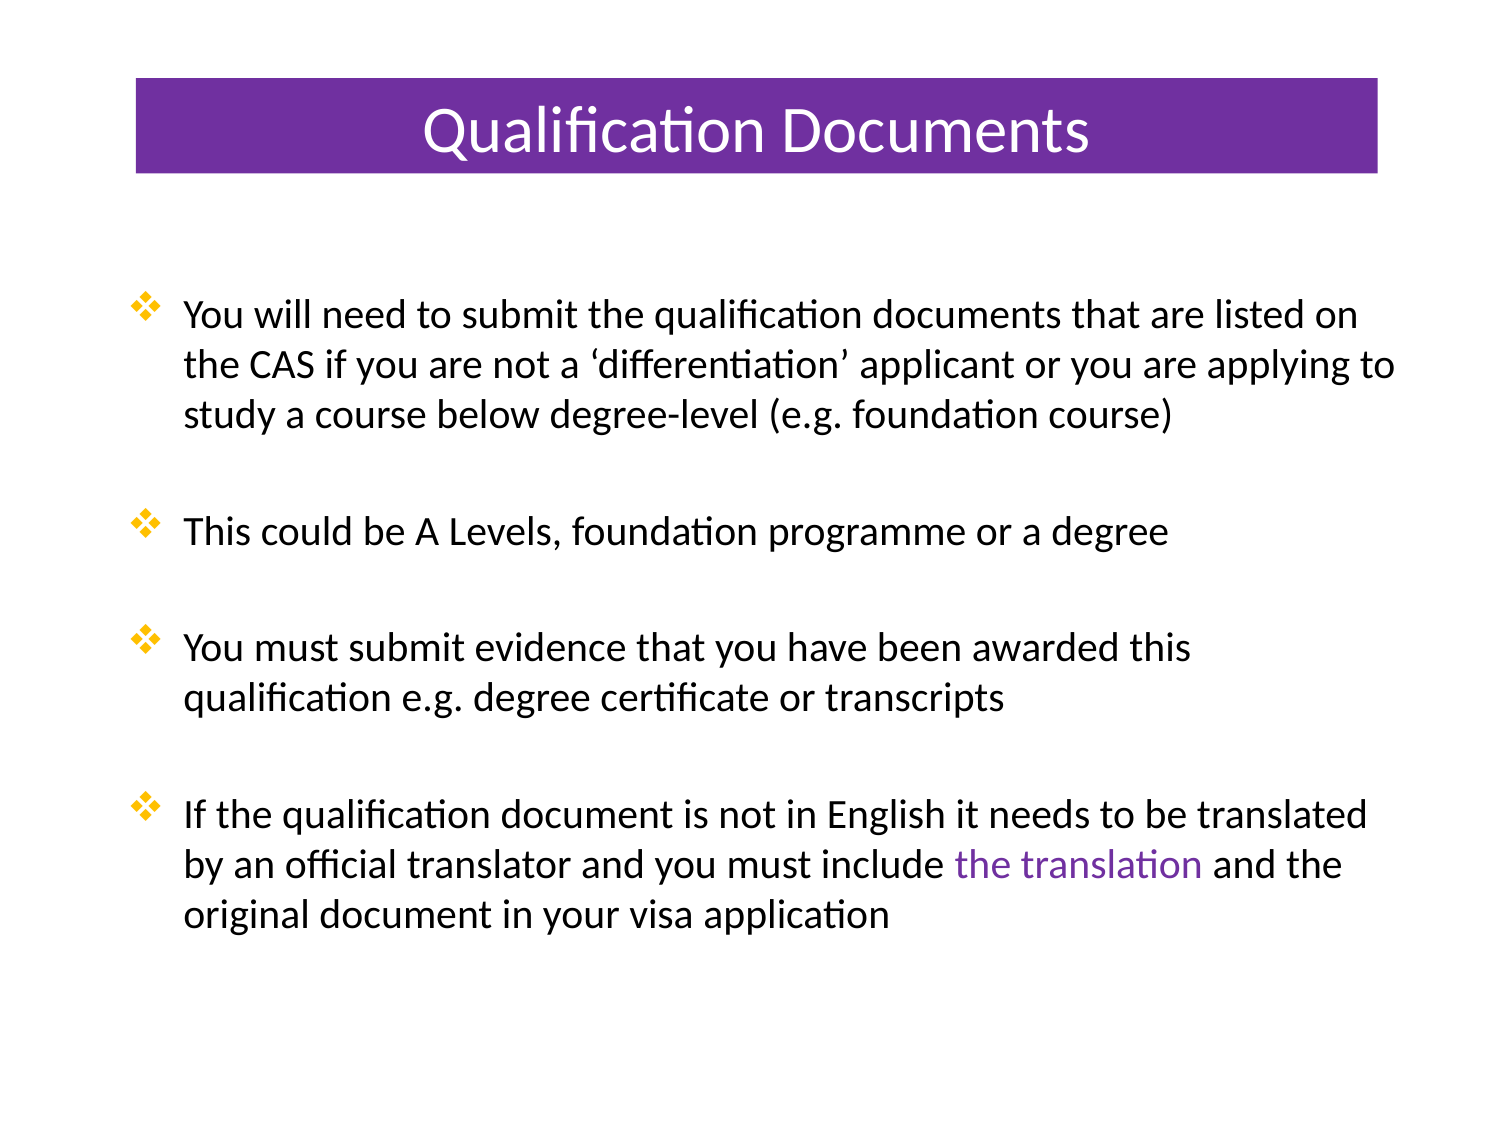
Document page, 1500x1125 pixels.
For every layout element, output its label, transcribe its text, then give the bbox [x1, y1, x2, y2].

list You will need to submit the qualification documents that are listed on the CAS if you are not a ‘differentiation’ applicant or you are applying to study a course below degree-level (e.g. foundation course) This could be A Levels, foundation programme or a degree You must submit evidence that you have been awarded this qualification e.g. degree certificate or transcripts If the qualification document is not in English it needs to be translated by an official translator and you must include the translation and the original document in your visa application [112, 278, 1414, 953]
title Qualification Documents [135, 78, 1378, 174]
